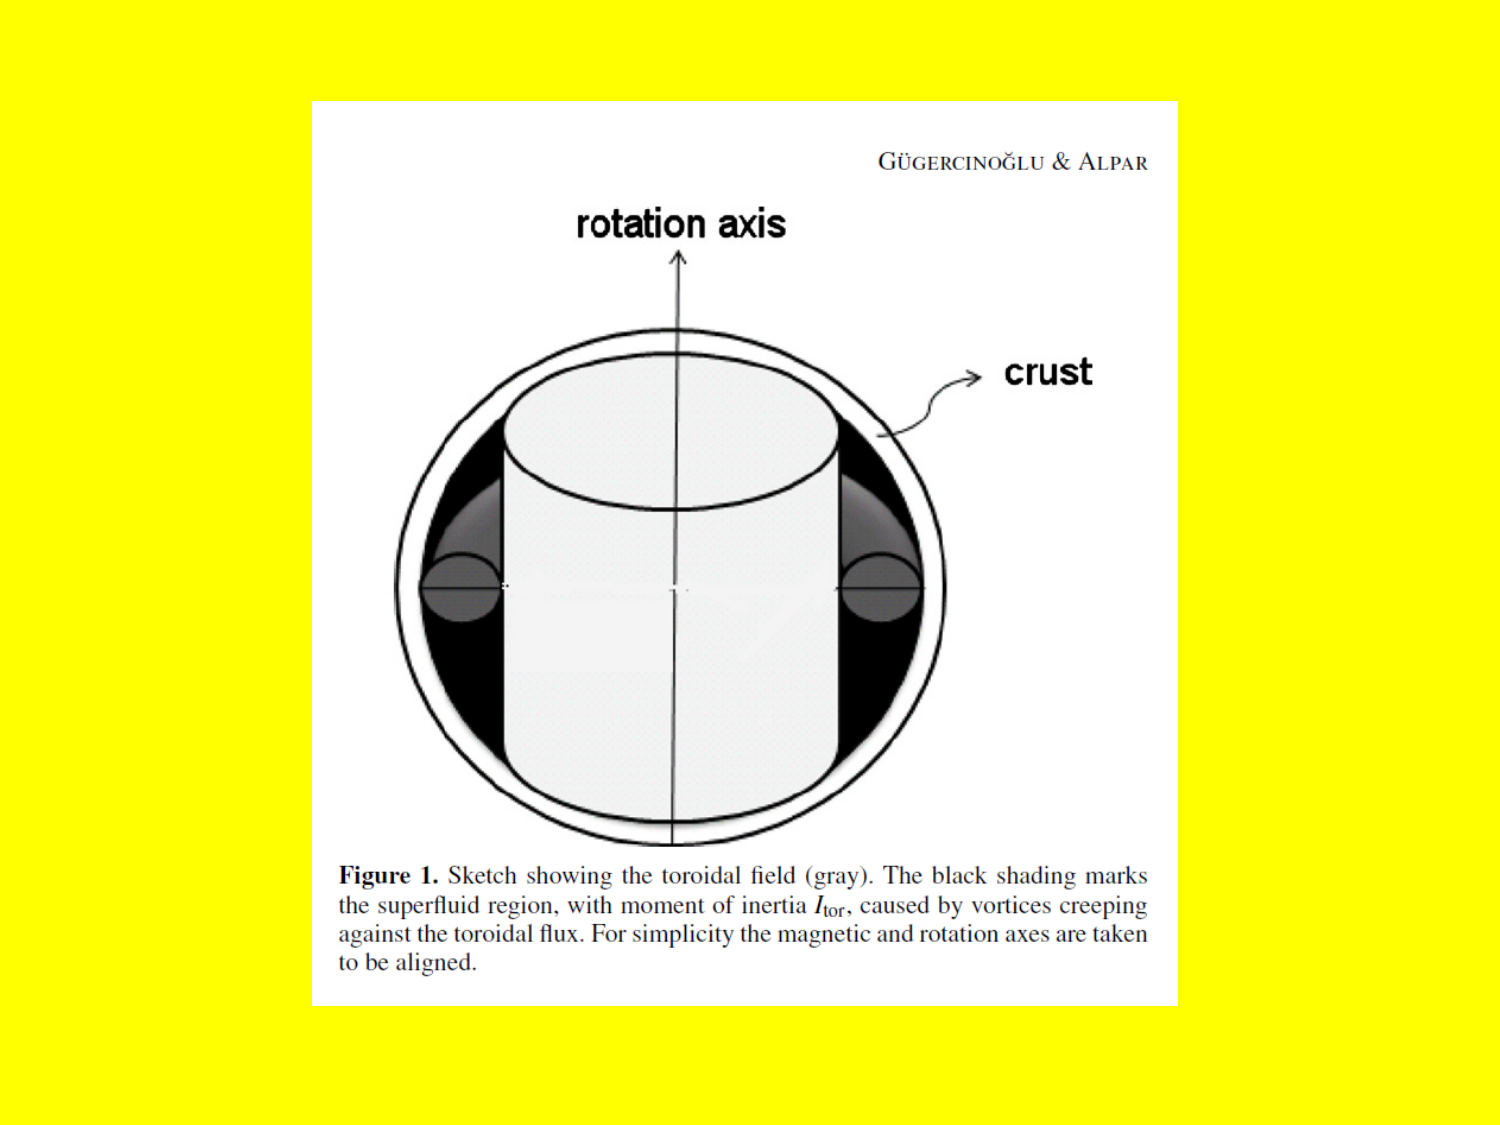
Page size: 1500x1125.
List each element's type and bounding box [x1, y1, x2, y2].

picture [312, 101, 1179, 1006]
